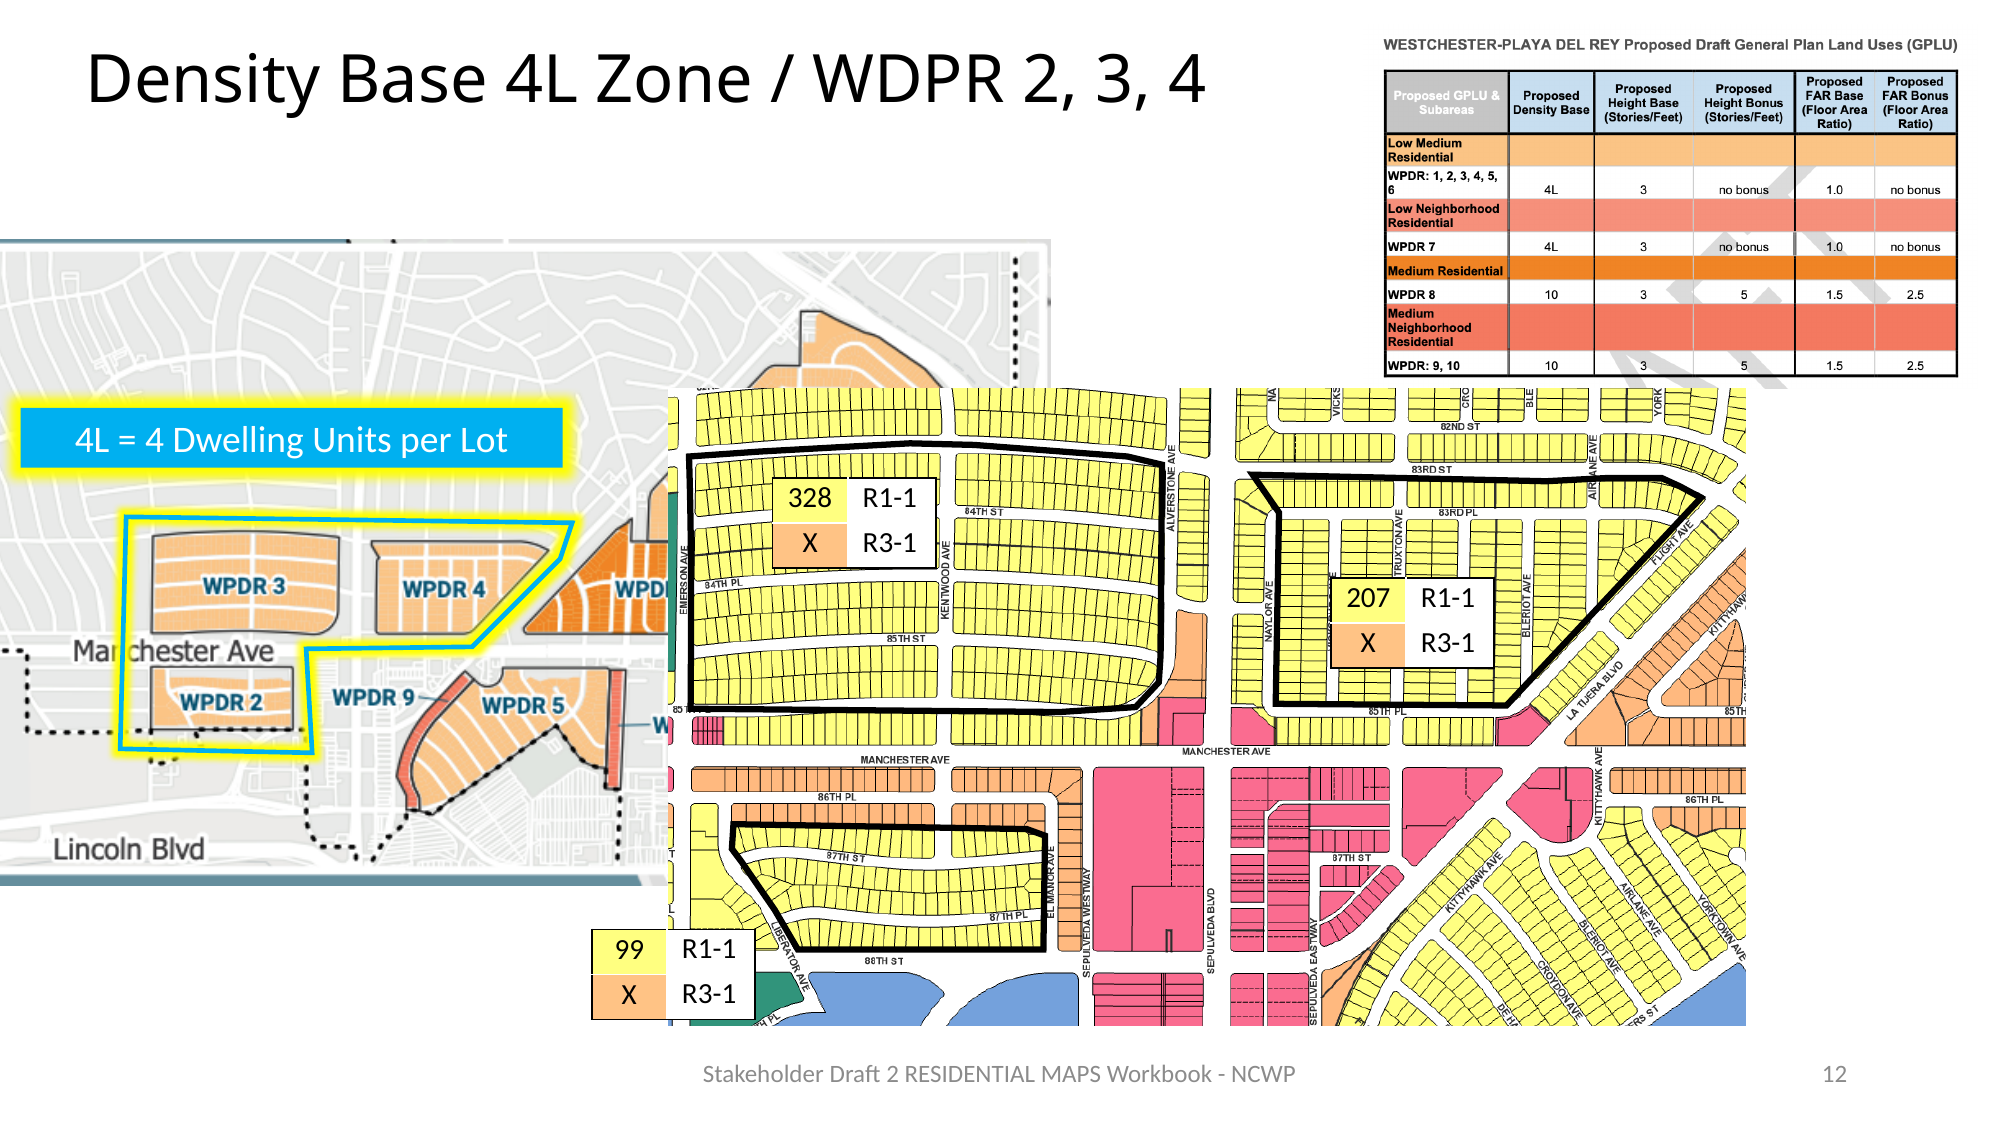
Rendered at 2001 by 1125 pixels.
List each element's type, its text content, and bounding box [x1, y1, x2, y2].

table_header 99 [593, 930, 666, 974]
slide_number 12 [1412, 1042, 1863, 1103]
picture [0, 24, 1978, 1026]
footer Stakeholder Draft 2 RESIDENTIAL MAPS Workbook - NCWP [662, 1042, 1338, 1103]
table_cell X [593, 975, 666, 1019]
title Density Base 4L Zone / WDPR 2, 3, 4 [70, 36, 1363, 125]
